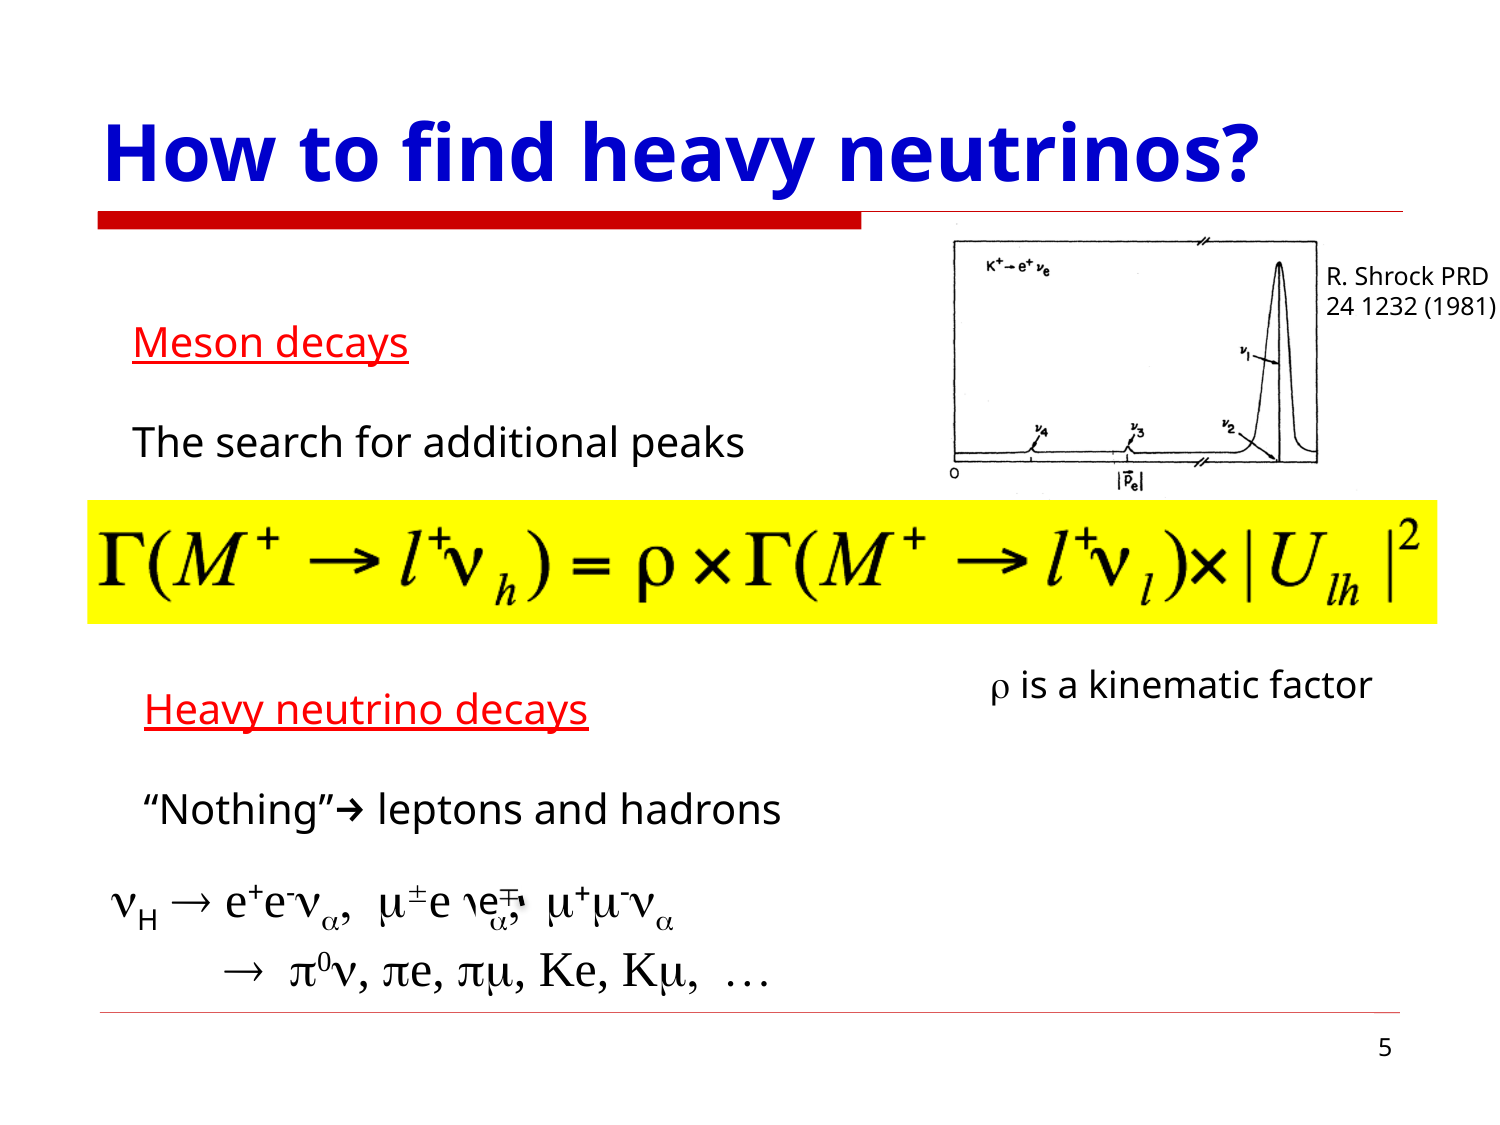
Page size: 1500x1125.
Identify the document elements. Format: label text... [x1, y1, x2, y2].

text_box nH ® e+e-na, m±e na, m+m-na ® p0n, pe, pm, Ke, Km, … [103, 860, 780, 1004]
text_box r is a kinematic factor [982, 653, 1382, 714]
text_box Meson decays The search for additional peaks [124, 308, 754, 474]
picture [494, 885, 522, 906]
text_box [87, 499, 1438, 625]
slide_number 5 [1366, 1023, 1401, 1072]
text_box e [470, 869, 508, 930]
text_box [923, 217, 1500, 501]
title How to find heavy neutrinos? [93, 49, 1415, 206]
text_box Heavy neutrino decays “Nothing”→ leptons and hadrons [136, 675, 790, 840]
